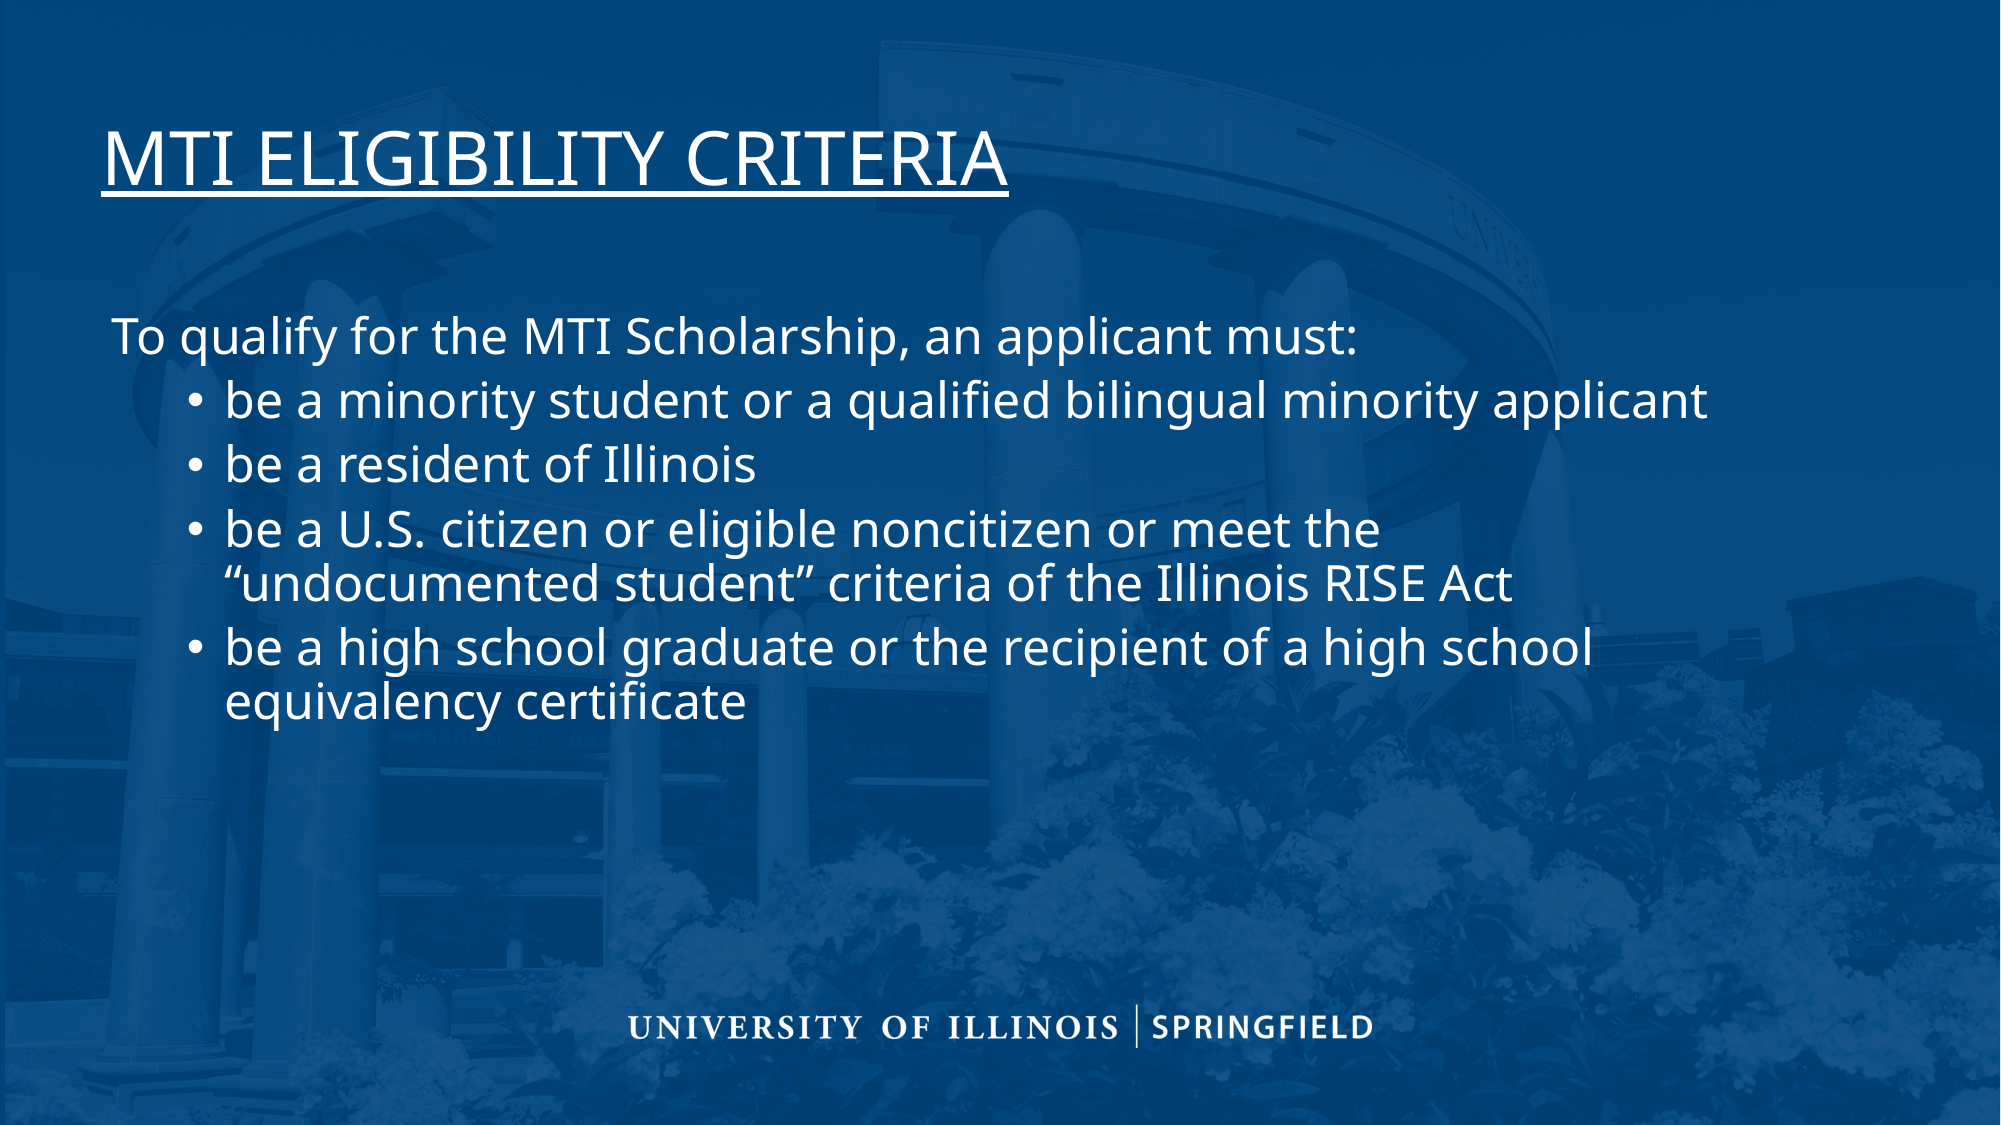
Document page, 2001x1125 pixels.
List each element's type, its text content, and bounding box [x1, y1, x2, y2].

list To qualify for the MTI Scholarship, an applicant must: be a minority student or a qualified bilingual minority applicant be a resident of Illinois be a U.S. citizen or eligible noncitizen or meet the “undocumented student” criteria of the Illinois RISE Act be a high school graduate or the recipient of a high school equivalency certificate [96, 303, 1726, 804]
picture [0, 0, 2001, 1125]
title MTI ELIGIBILITY CRITERIA [86, 92, 1863, 231]
